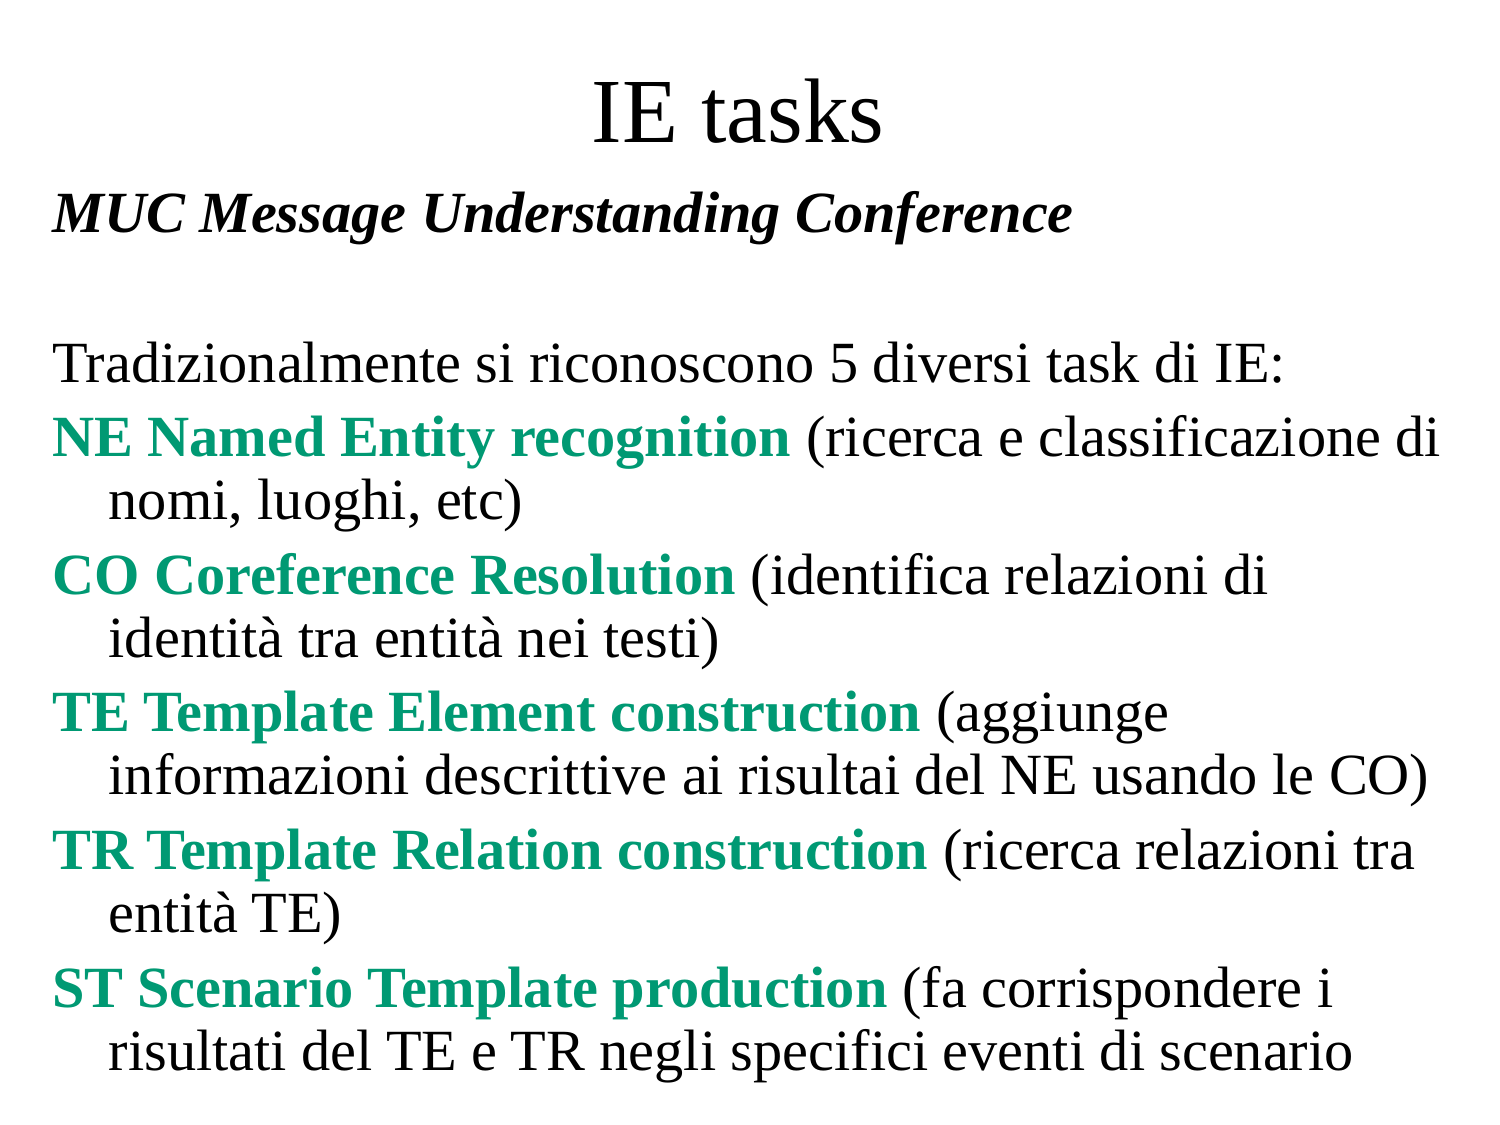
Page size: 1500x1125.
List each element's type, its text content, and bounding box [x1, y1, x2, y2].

list MUC Message Understanding Conference Tradizionalmente si riconoscono 5 diversi task di IE: NE Named Entity recognition (ricerca e classificazione di nomi, luoghi, etc) CO Coreference Resolution (identifica relazioni di identità tra entità nei testi) TE Template Element construction (aggiunge informazioni descrittive ai risultai del NE usando le CO) TR Template Relation construction (ricerca relazioni tra entità TE) ST Scenario Template production (fa corrispondere i risultati del TE e TR negli specifici eventi di scenario [37, 174, 1463, 1075]
title IE tasks [112, 12, 1388, 174]
